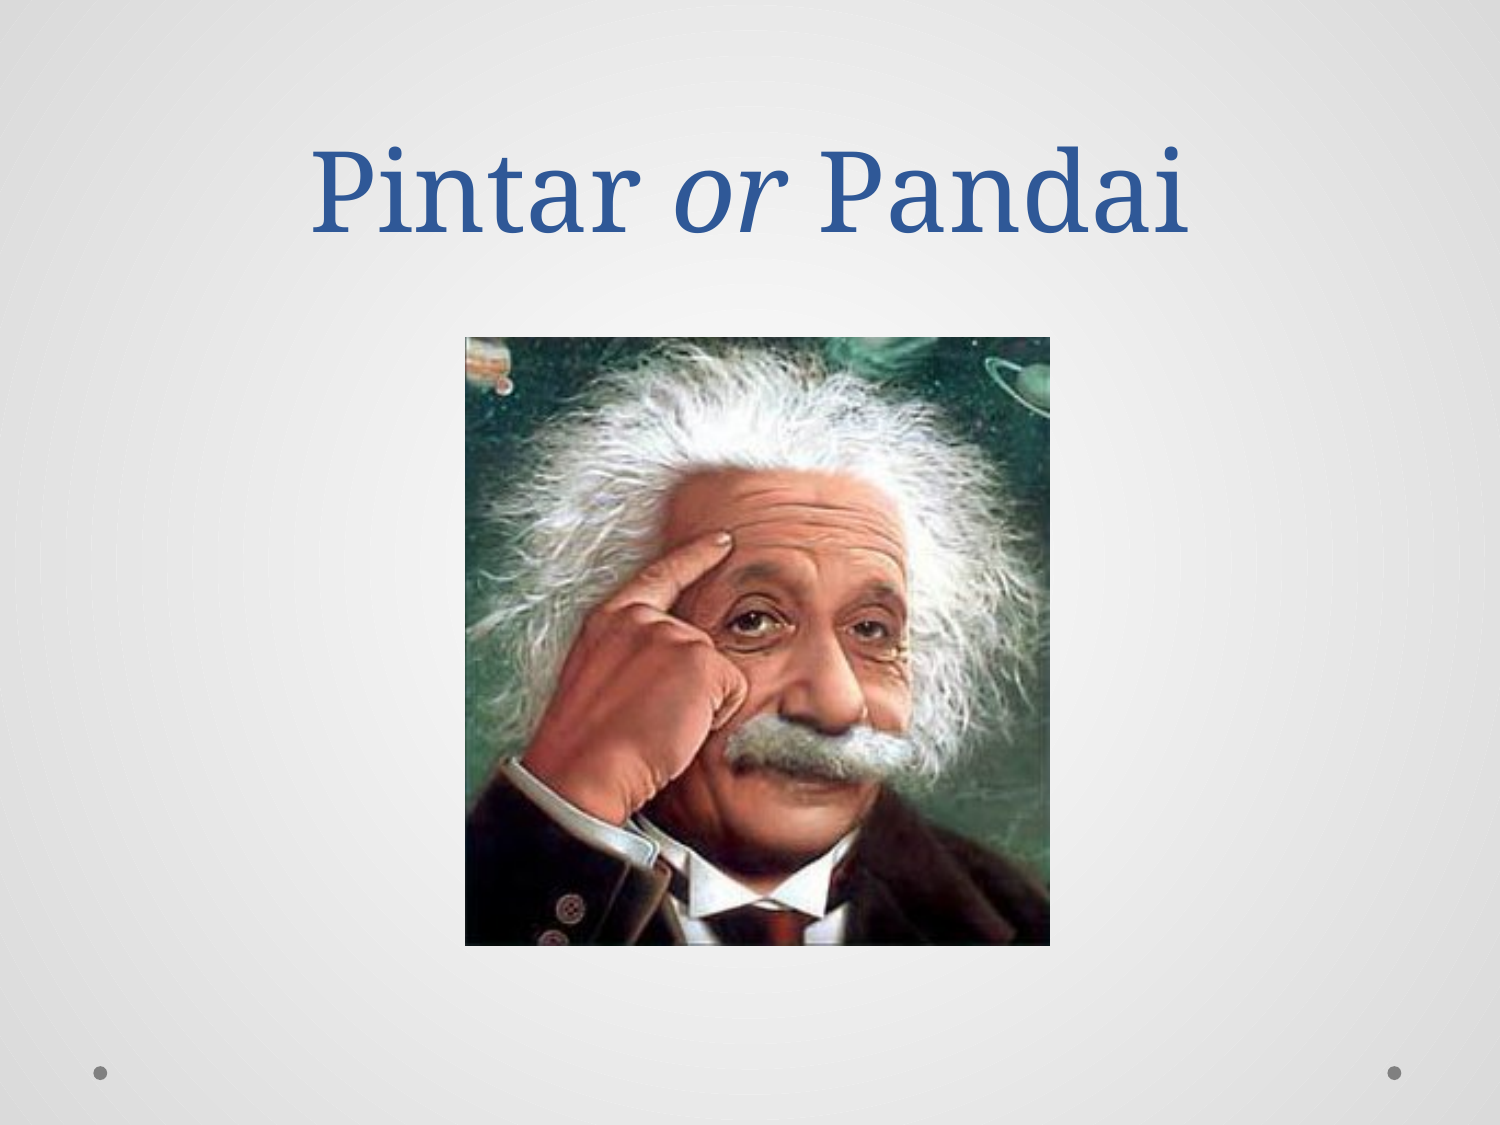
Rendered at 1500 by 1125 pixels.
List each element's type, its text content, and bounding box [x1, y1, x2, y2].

title Pintar or Pandai [75, 0, 1425, 263]
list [465, 337, 1051, 947]
